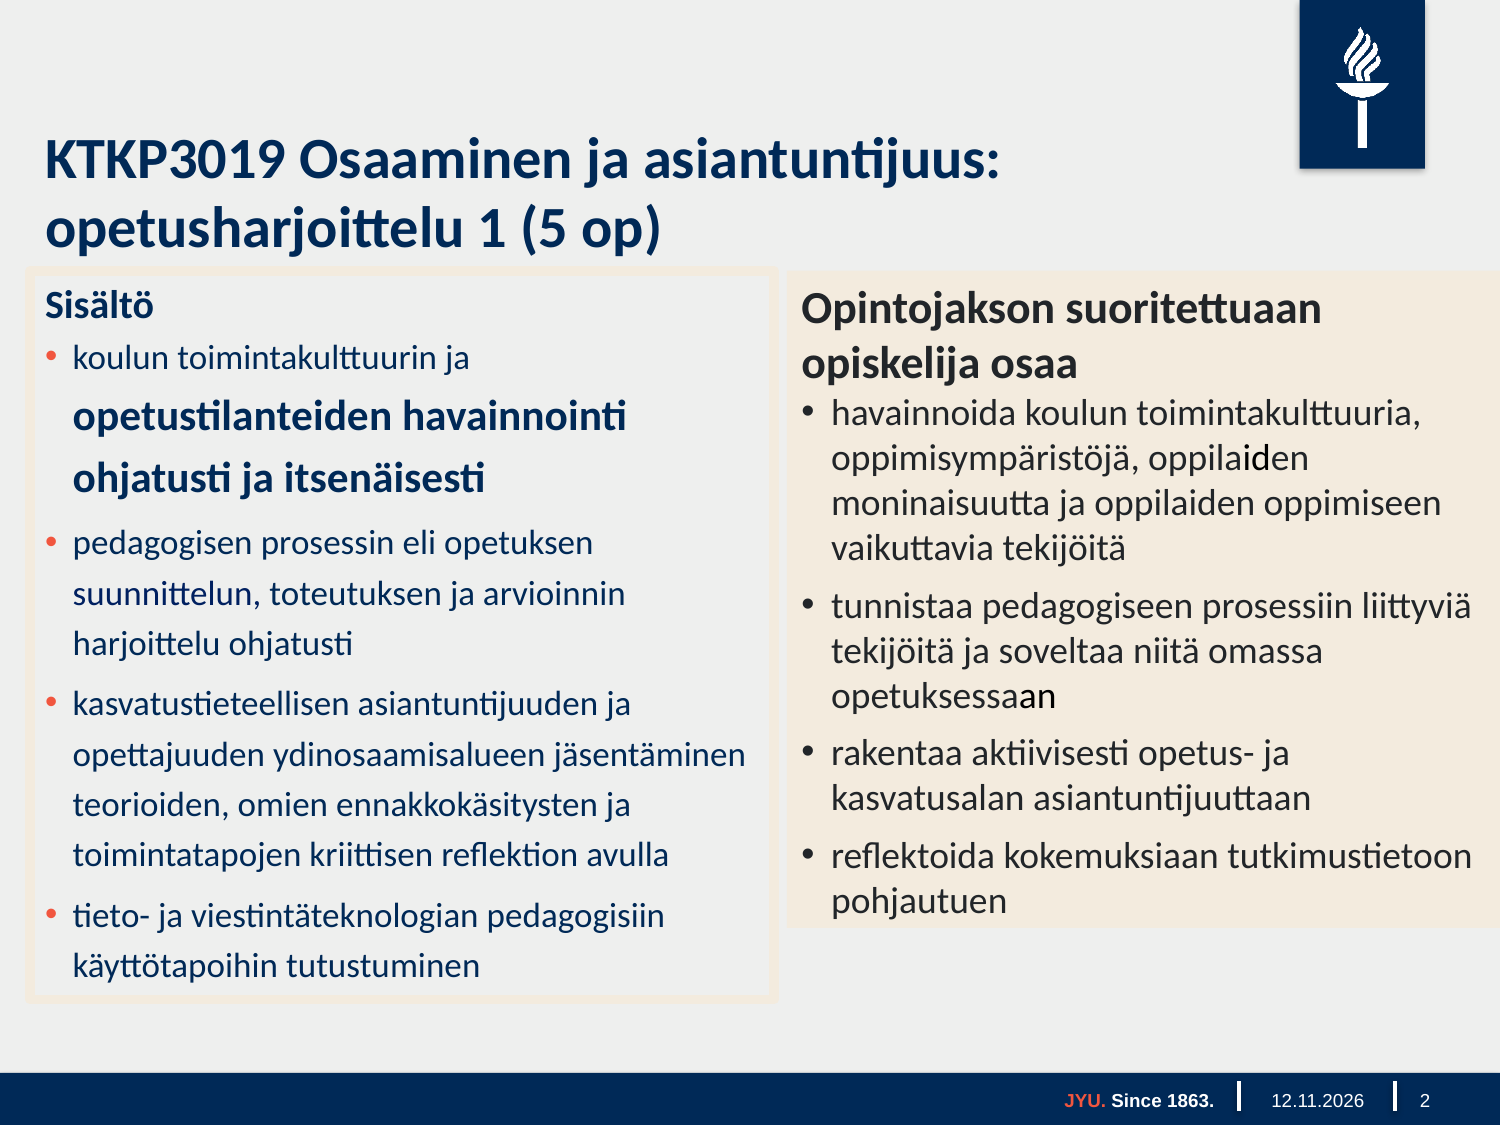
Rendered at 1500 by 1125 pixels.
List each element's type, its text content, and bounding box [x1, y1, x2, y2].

picture [1335, 27, 1389, 148]
slide_number 2 [1405, 1081, 1480, 1112]
text_box Opintojakson suoritettuaan opiskelija osaa havainnoida koulun toimintakulttuuria, oppimisympäristöjä, oppilaiden moninaisuutta ja oppilaiden oppimiseen vaikuttavia tekijöitä tunnistaa pedagogiseen prosessiin liittyviä tekijöitä ja soveltaa niitä omassa opetuksessaan rakentaa aktiivisesti opetus- ja kasvatusalan asiantuntijuuttaan reflektoida kokemuksiaan tutkimustietoon pohjautuen [786, 270, 1500, 928]
footer JYU. Since 1863. [876, 1081, 1229, 1112]
title KTKP3019 Osaaminen ja asiantuntijuus: opetusharjoittelu 1 (5 op) [30, 106, 1380, 274]
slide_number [1249, 1081, 1386, 1112]
list Sisältö koulun toimintakulttuurin ja opetustilanteiden havainnointi ohjatusti ja itsenäisesti pedagogisen prosessin eli opetuksen suunnittelun, toteutuksen ja arvioinnin harjoittelu ohjatusti kasvatustieteellisen asiantuntijuuden ja opettajuuden ydinosaamisalueen jäsentäminen teorioiden, omien ennakkokäsitysten ja toimintatapojen kriittisen reflektion avulla tieto- ja viestintäteknologian pedagogisiin käyttötapoihin tutustuminen [30, 270, 774, 1000]
